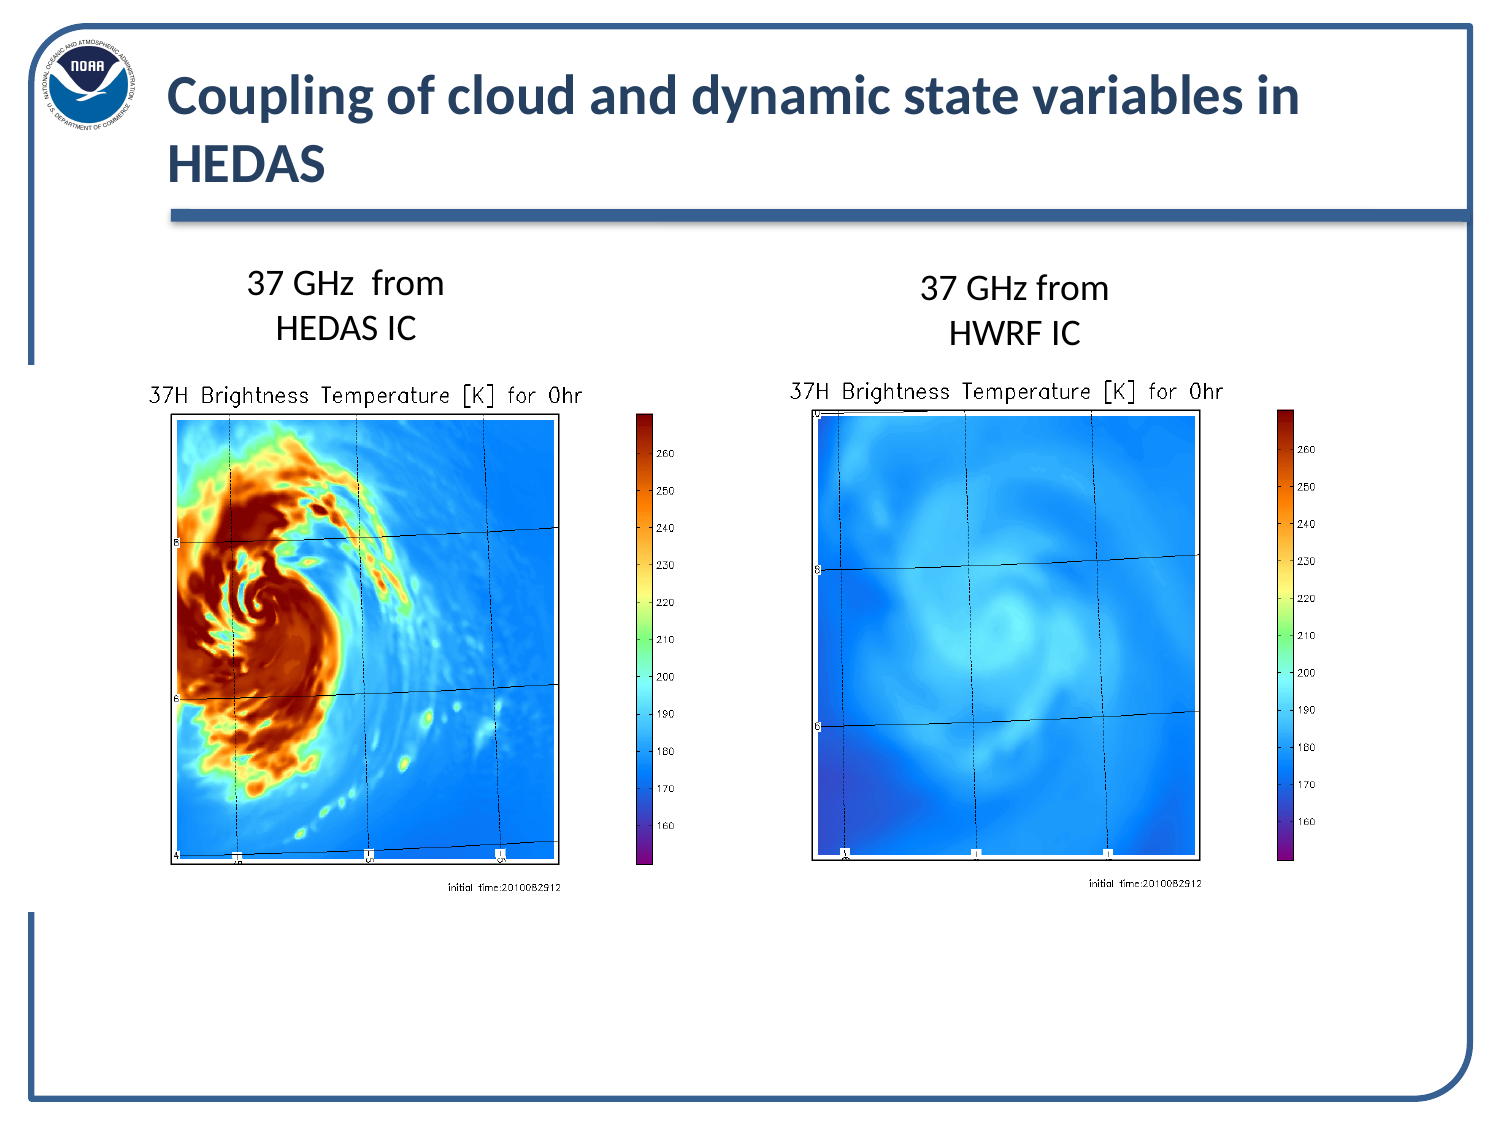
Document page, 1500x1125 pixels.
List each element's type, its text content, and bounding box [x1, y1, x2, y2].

text_box 37 GHz from HEDAS IC [211, 250, 481, 356]
picture [18, 15, 159, 156]
title Coupling of cloud and dynamic state variables in HEDAS [152, 49, 1453, 202]
text_box 37 GHz from HWRF IC [880, 255, 1149, 359]
picture [0, 360, 1372, 913]
